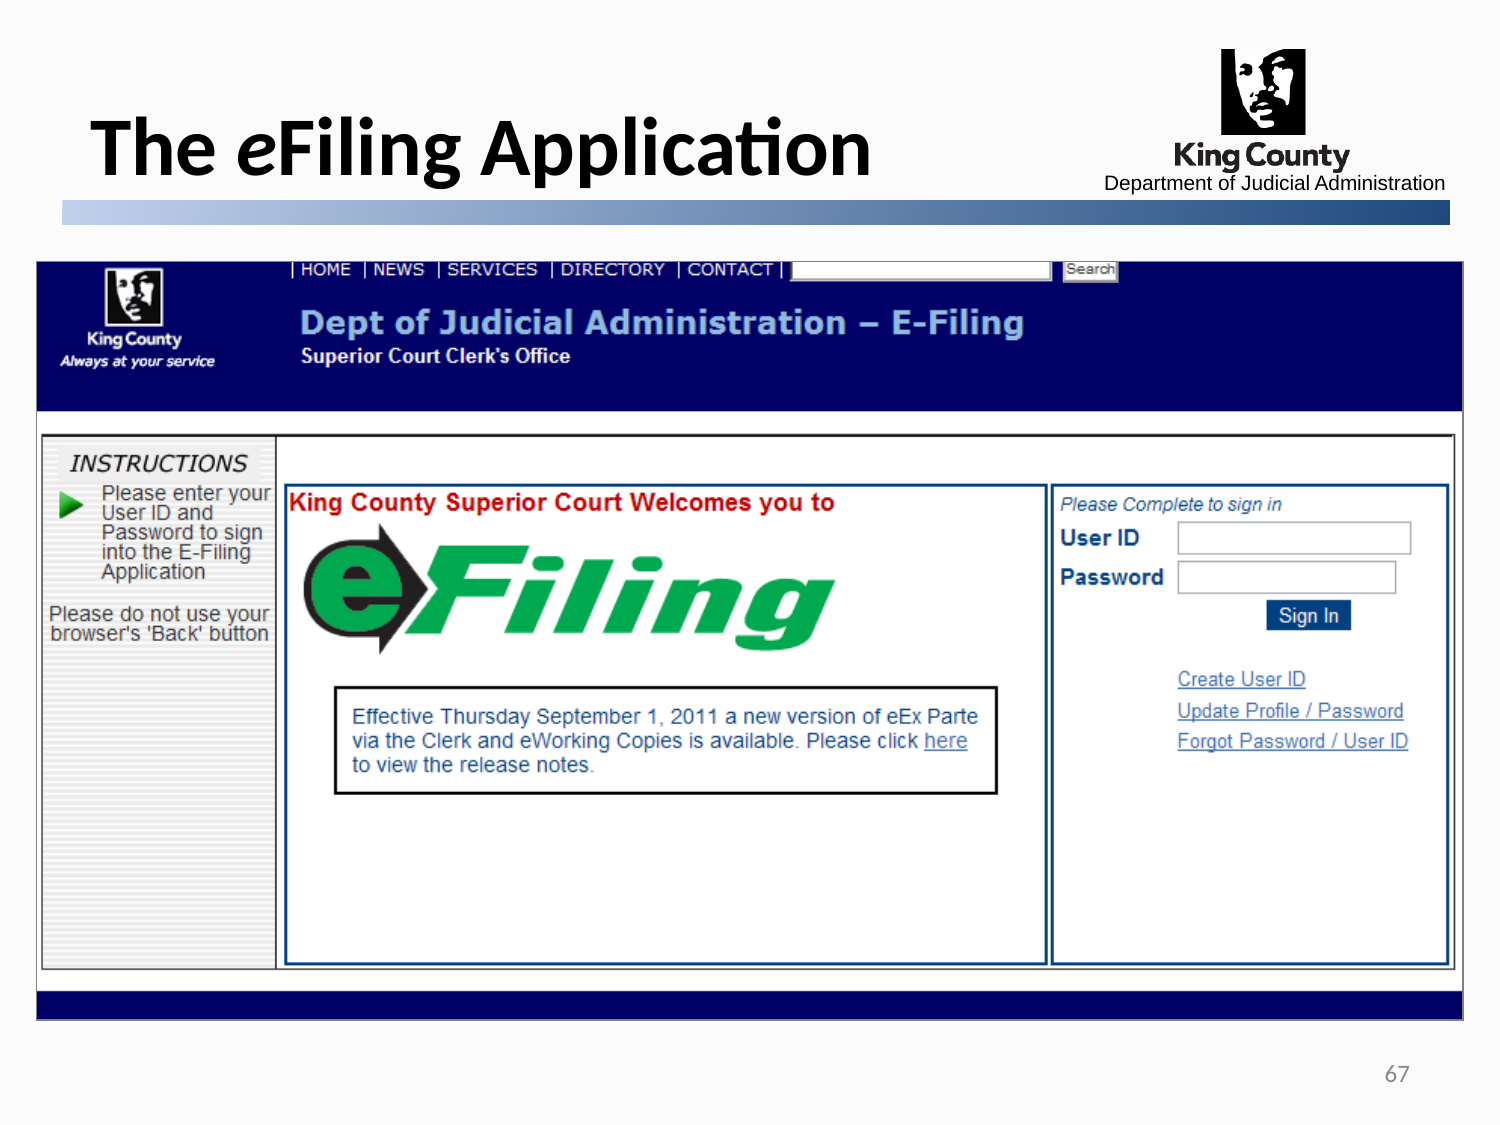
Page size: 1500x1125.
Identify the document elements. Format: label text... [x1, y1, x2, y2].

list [37, 262, 1463, 1020]
picture [1174, 49, 1351, 173]
title The eFiling Application [75, 0, 1100, 198]
text_box [60, 198, 1452, 227]
slide_number 67 [1074, 1042, 1425, 1103]
text_box Department of Judicial Administration [1074, 162, 1475, 203]
